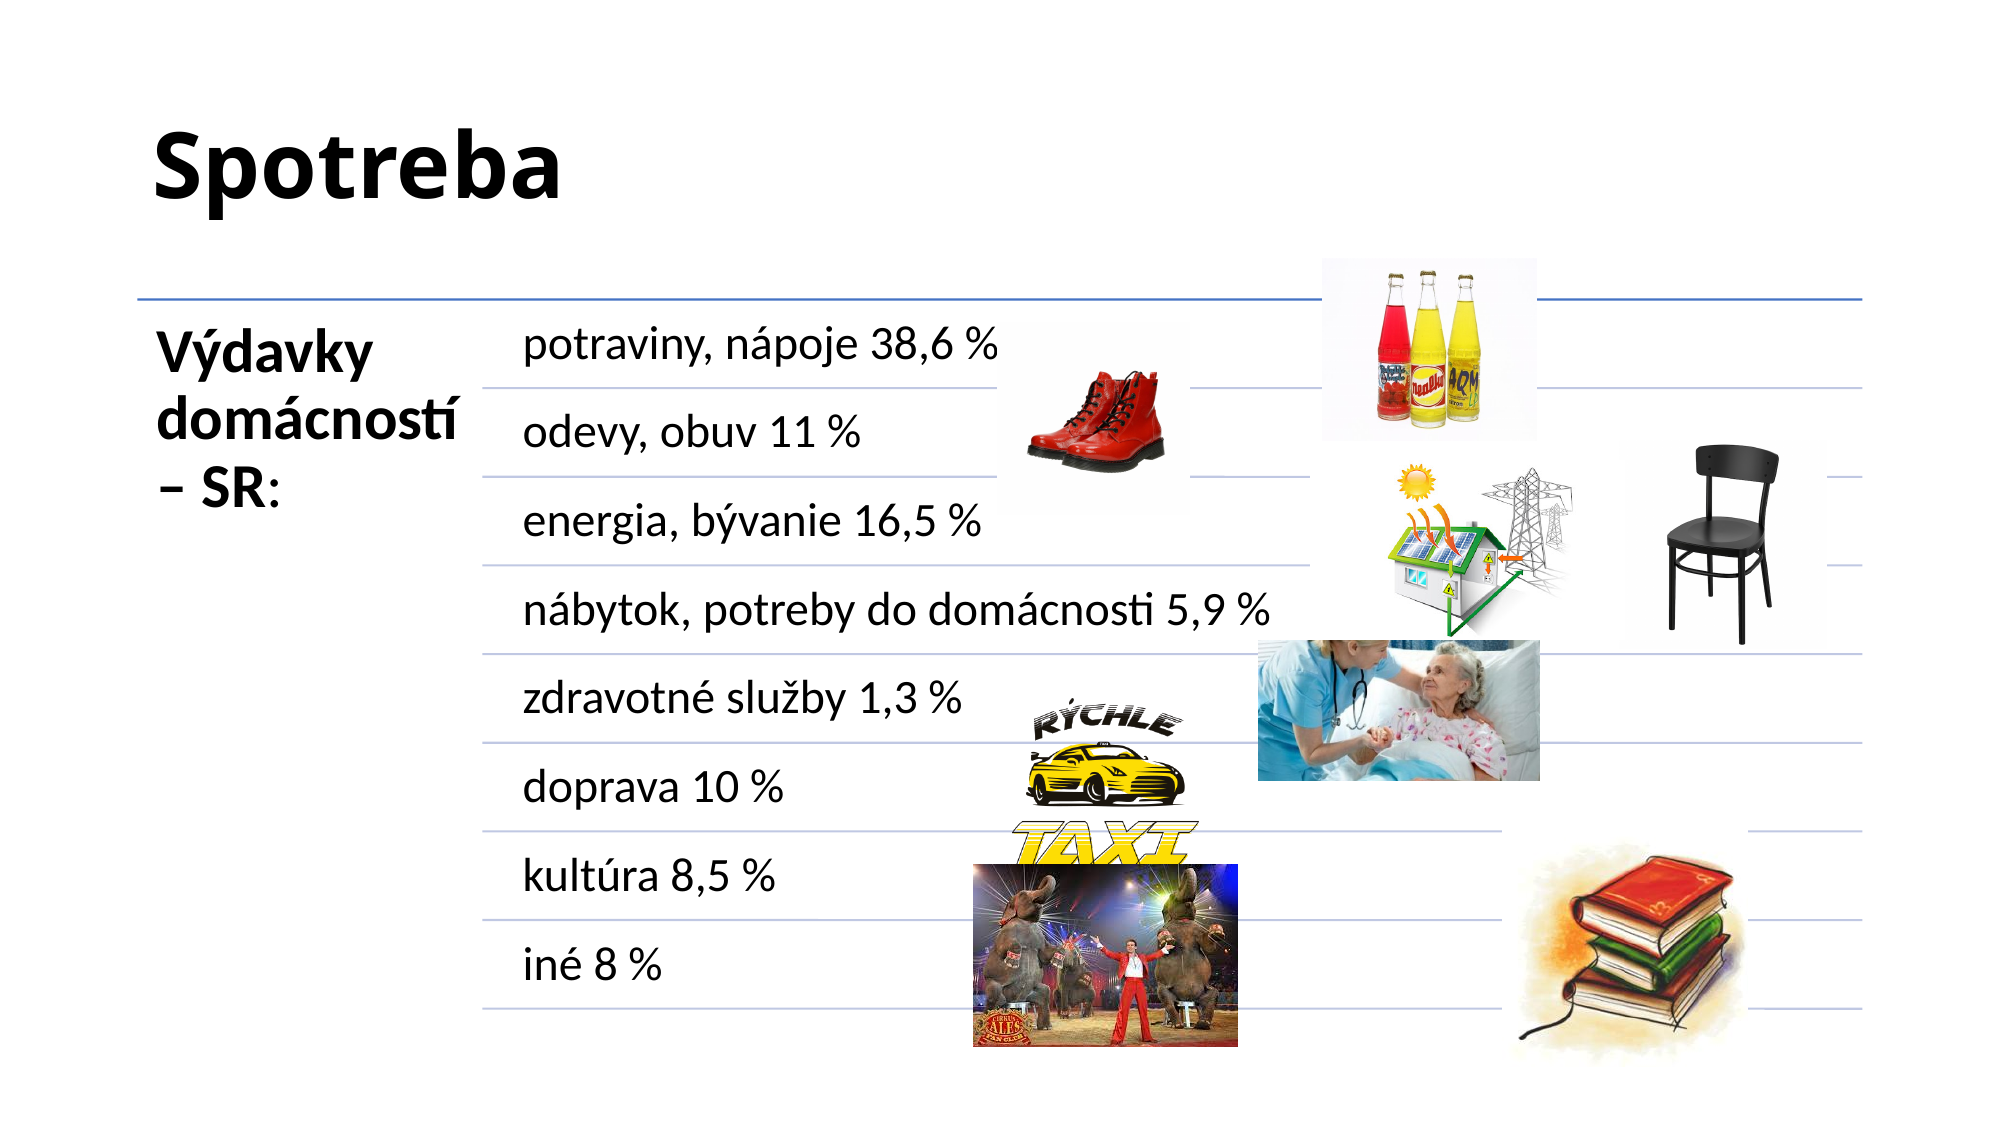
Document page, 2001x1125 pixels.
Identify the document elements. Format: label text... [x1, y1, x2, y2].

title Spotreba [137, 59, 1863, 278]
picture [1258, 641, 1540, 782]
picture [1502, 821, 1748, 1067]
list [137, 299, 1863, 1014]
picture [973, 698, 1238, 1047]
picture [997, 322, 1190, 515]
picture [1322, 258, 1537, 441]
picture [1310, 440, 1827, 649]
